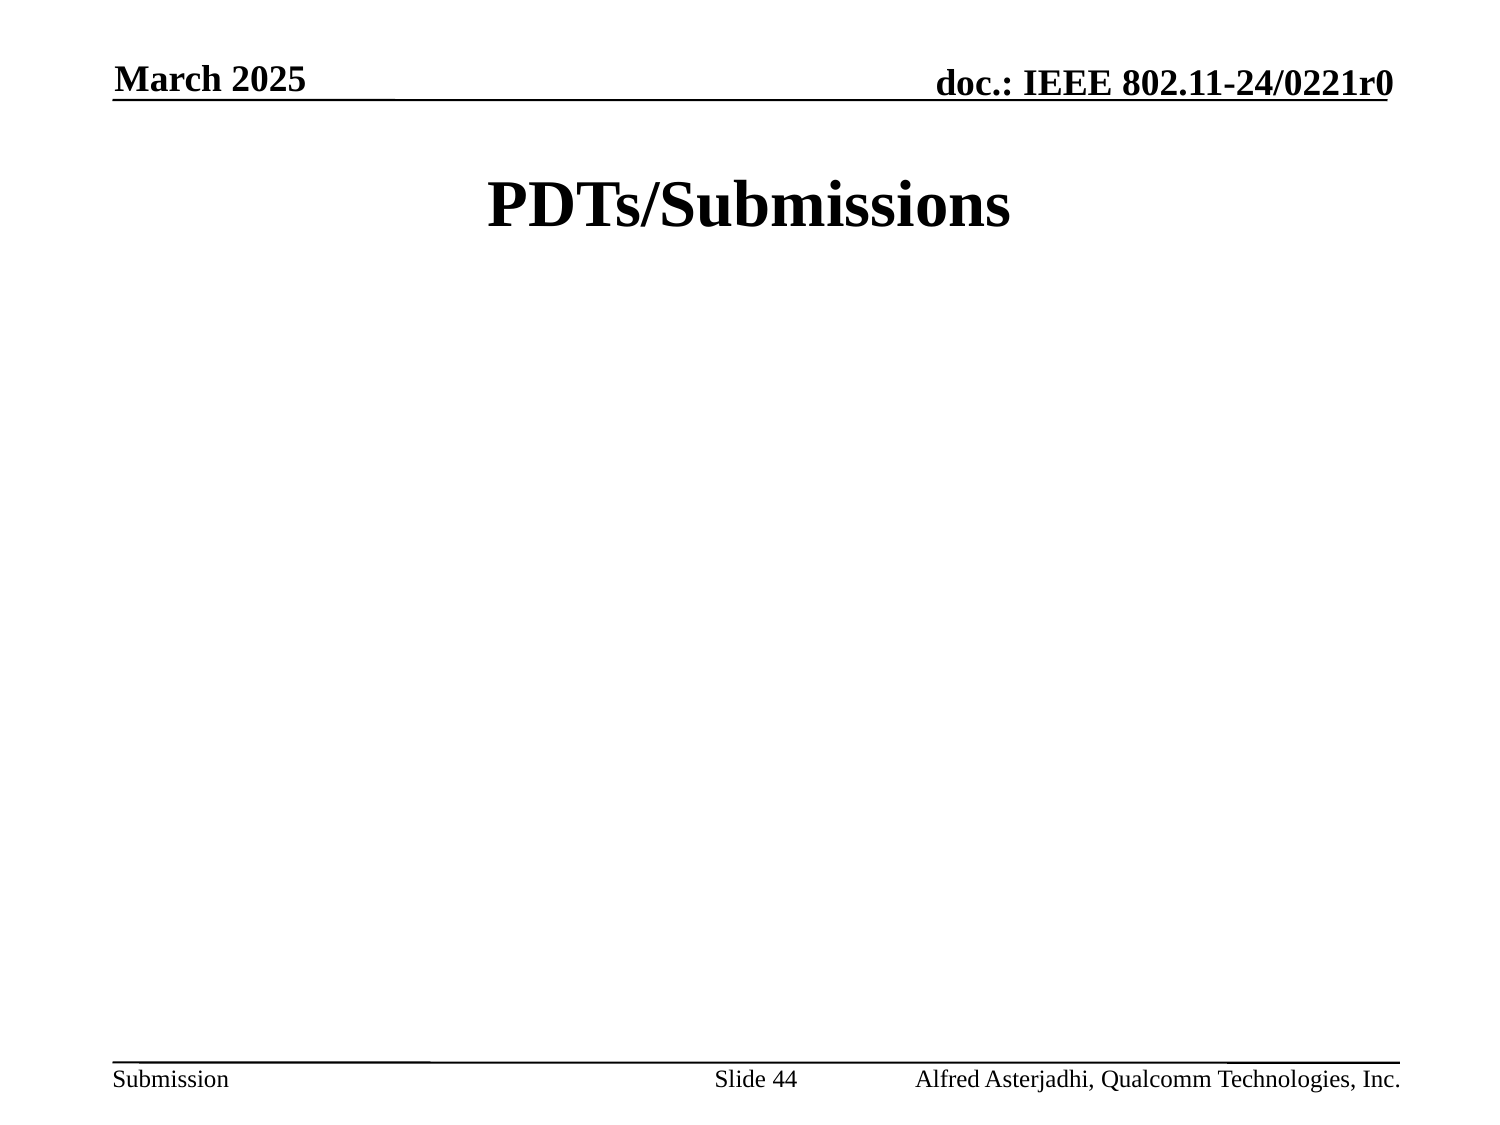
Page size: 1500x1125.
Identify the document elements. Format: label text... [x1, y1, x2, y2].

title PDTs/Submissions [112, 112, 1388, 288]
slide_number Slide 44 [712, 1061, 800, 1123]
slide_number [114, 54, 423, 100]
footer Alfred Asterjadhi, Qualcomm Technologies, Inc. [878, 1061, 1402, 1093]
